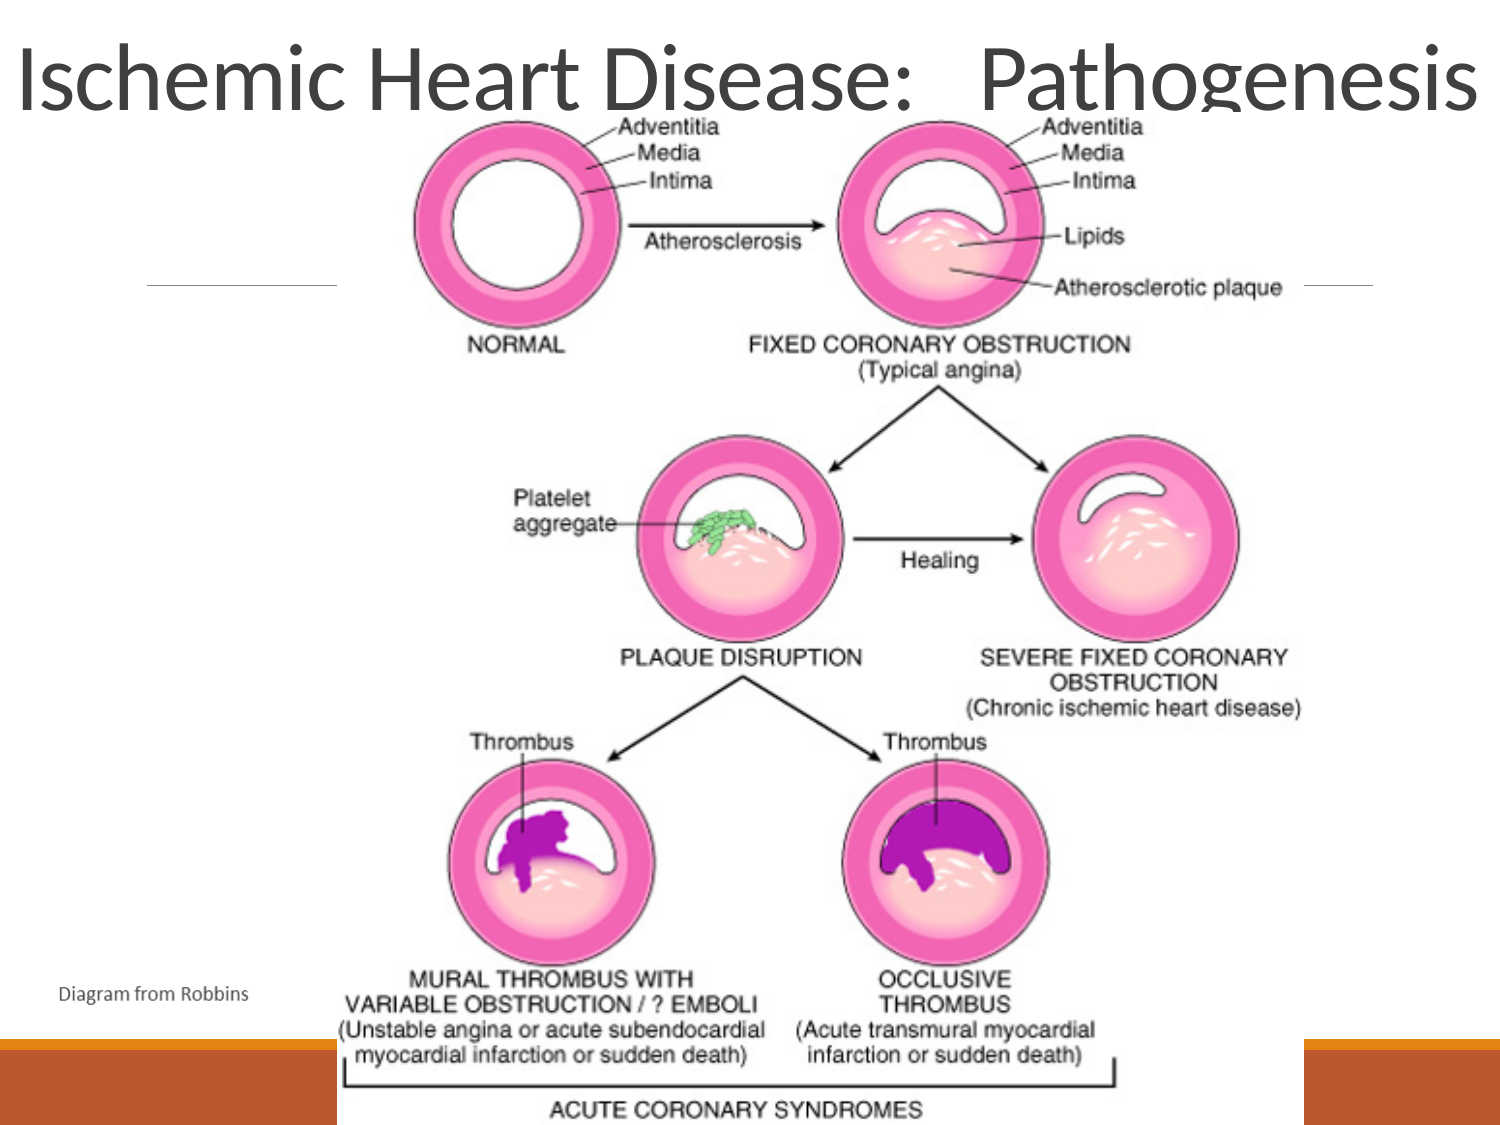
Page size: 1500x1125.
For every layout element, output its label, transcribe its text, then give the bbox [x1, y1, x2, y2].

picture [42, 974, 307, 1020]
picture [336, 111, 1304, 1125]
title Ischemic Heart Disease: Pathogenesis [0, 0, 1500, 138]
